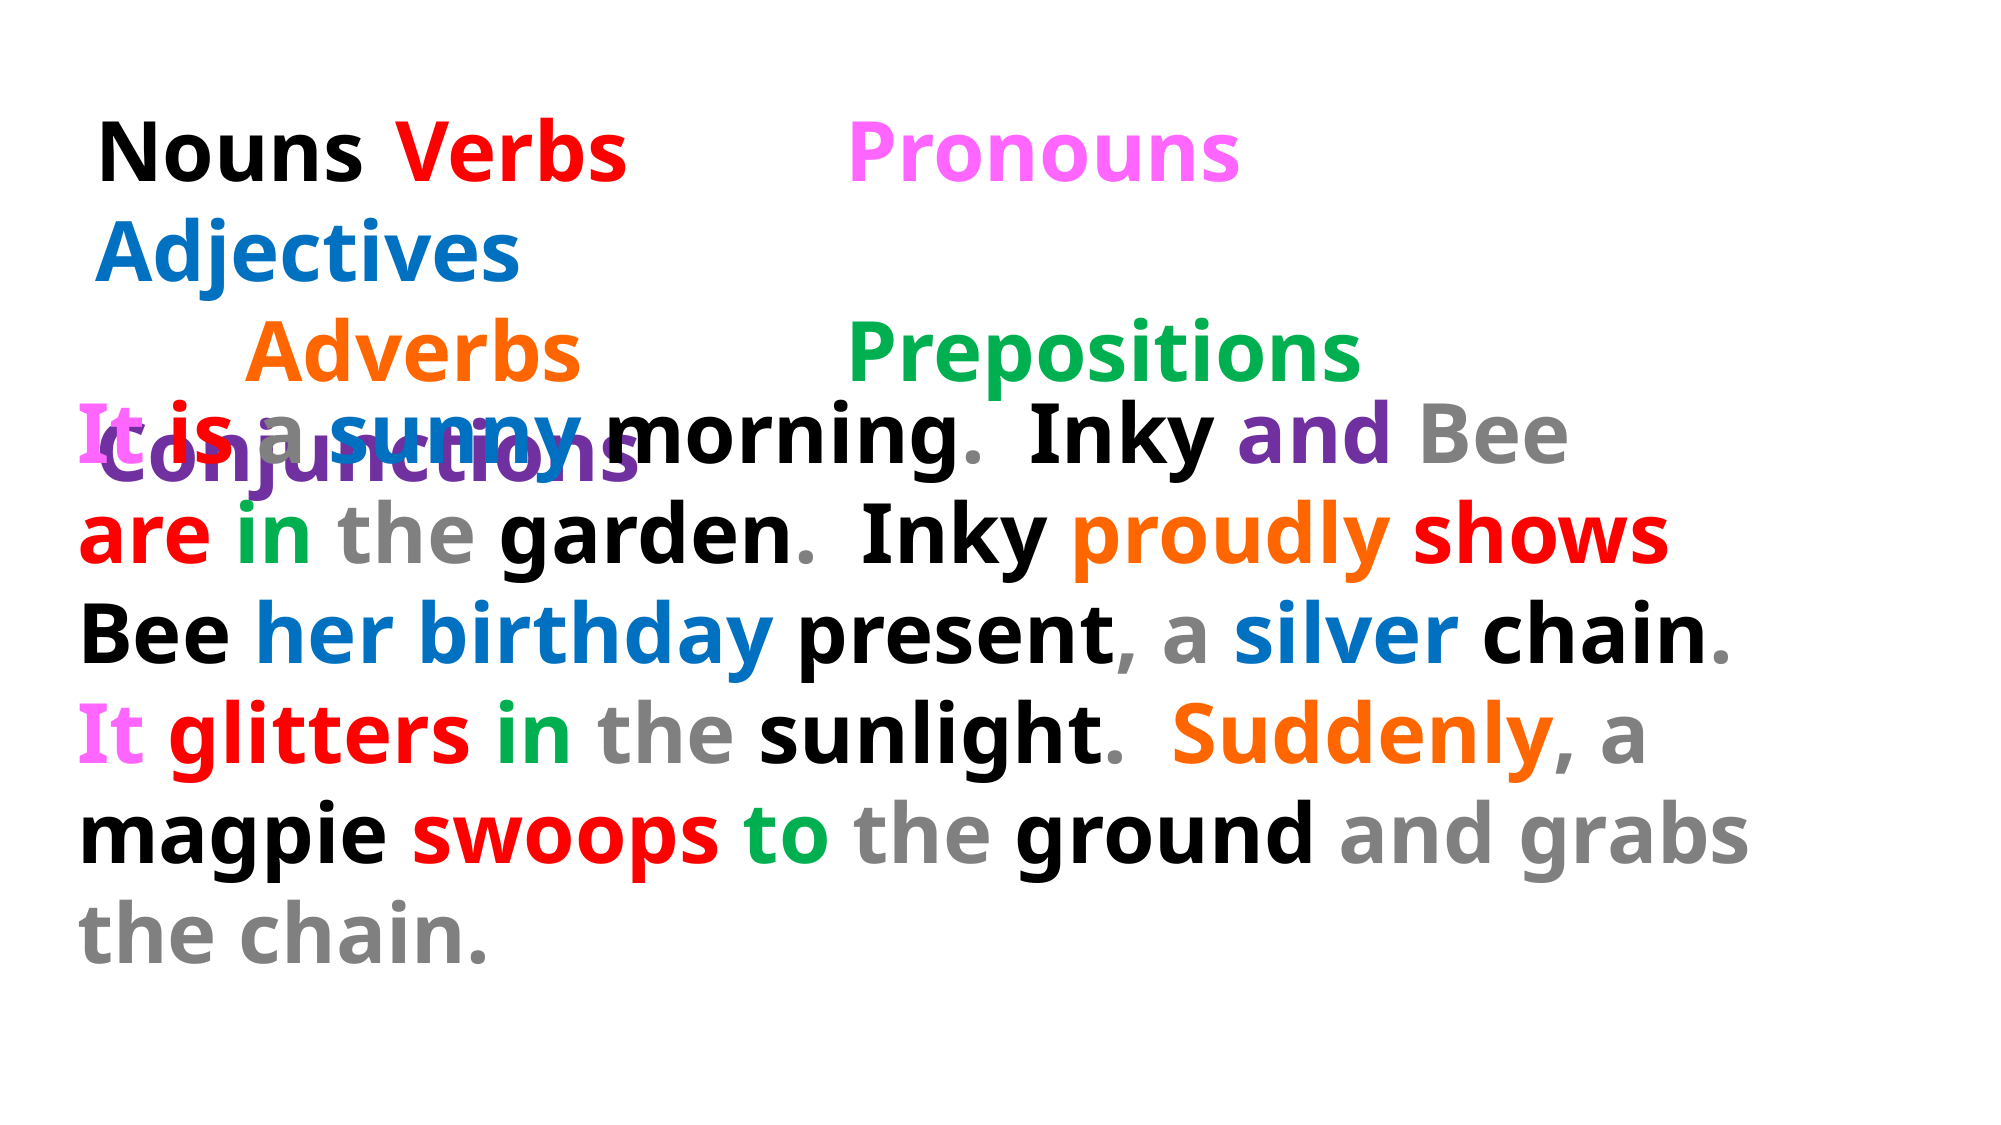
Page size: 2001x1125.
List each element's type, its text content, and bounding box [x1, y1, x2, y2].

text_box Nouns Verbs Pronouns Adjectives Adverbs Prepositions Conjunctions [80, 91, 1877, 373]
text_box It is a sunny morning. Inky and Bee are in the garden. Inky proudly shows Bee her birthday present, a silver chain. It glitters in the sunlight. Suddenly, a magpie swoops to the ground and grabs the chain. [62, 373, 2000, 988]
